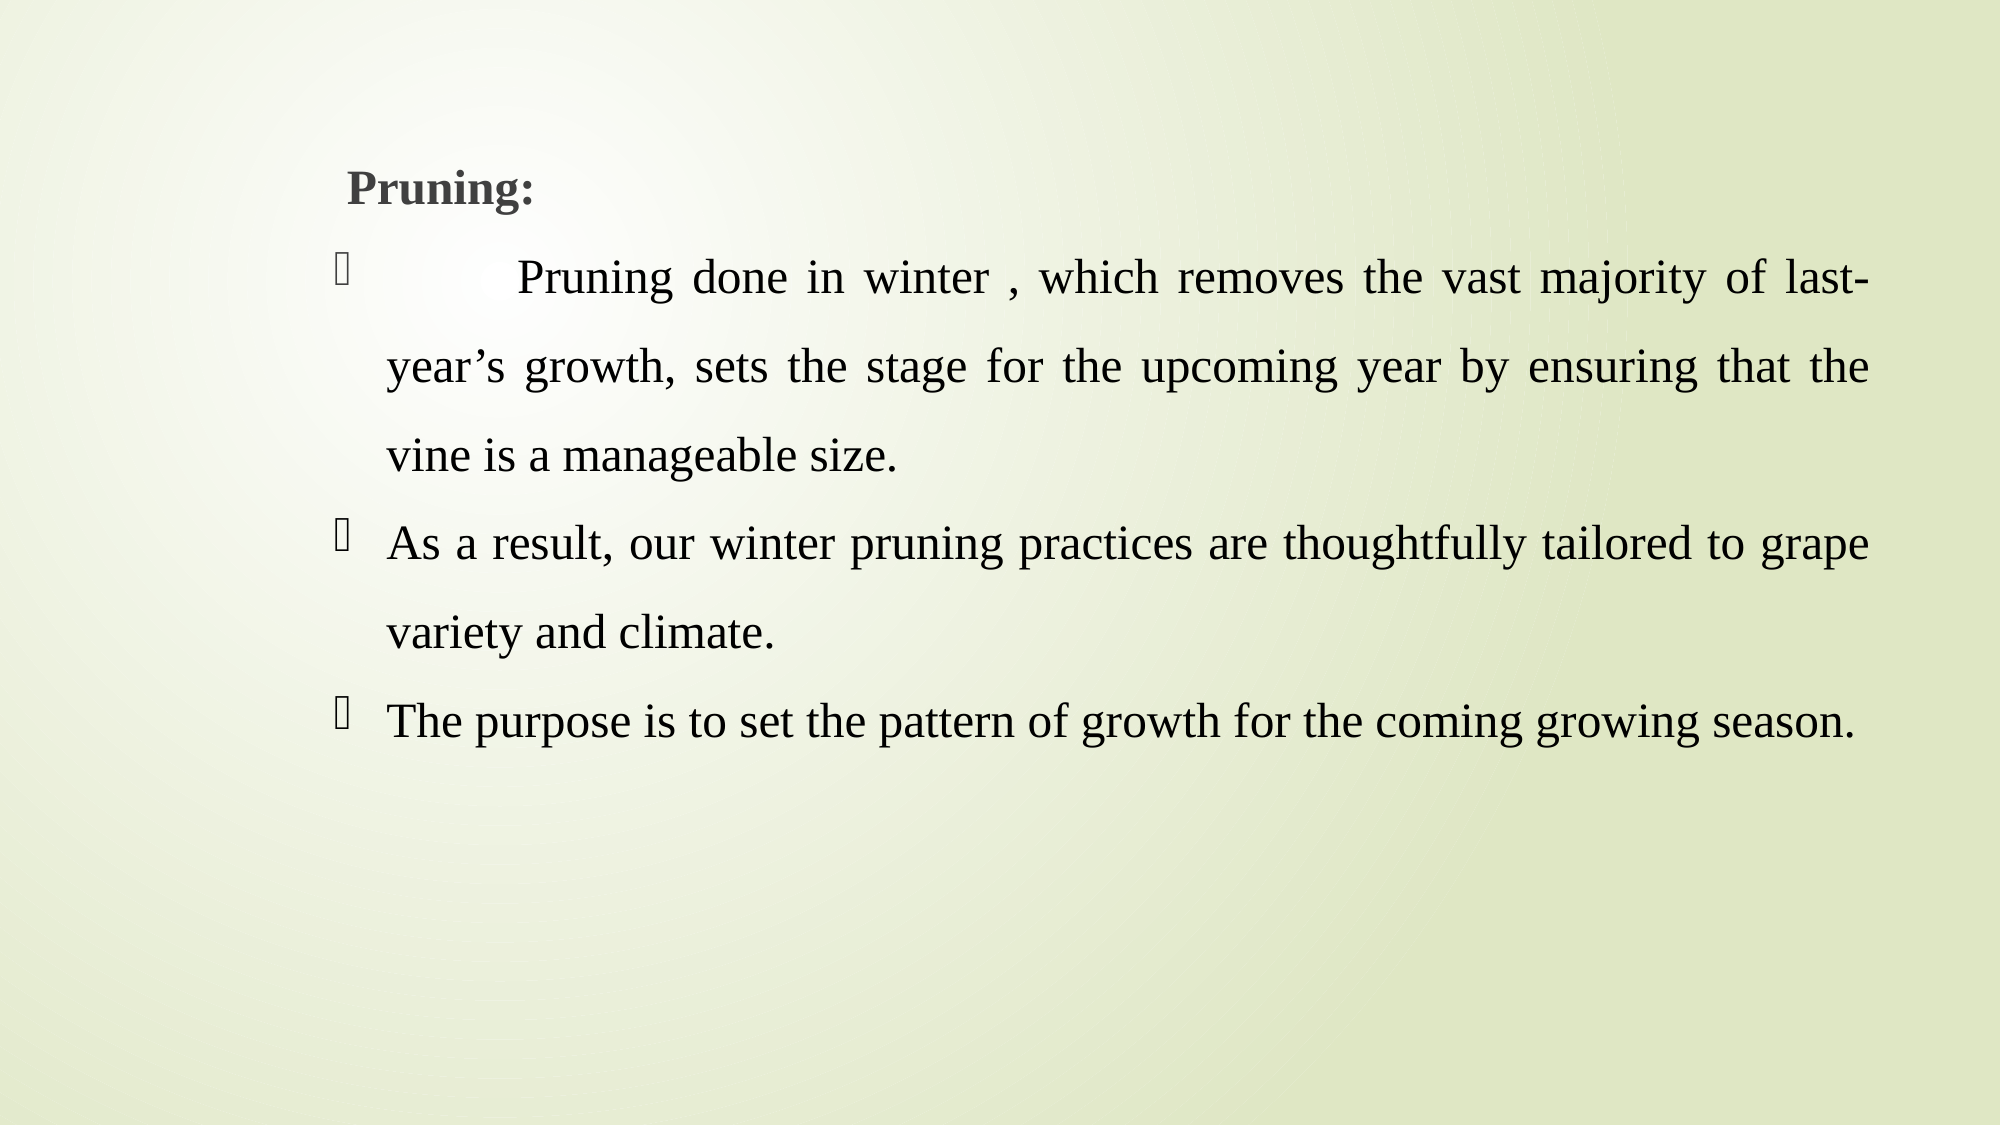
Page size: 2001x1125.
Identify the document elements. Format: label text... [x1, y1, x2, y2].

list Pruning: Pruning done in winter , which removes the vast majority of last-year’s growth, sets the stage for the upcoming year by ensuring that the vine is a manageable size. As a result, our winter pruning practices are thoughtfully tailored to grape variety and climate. The purpose is to set the pattern of growth for the coming growing season. [319, 147, 1888, 846]
